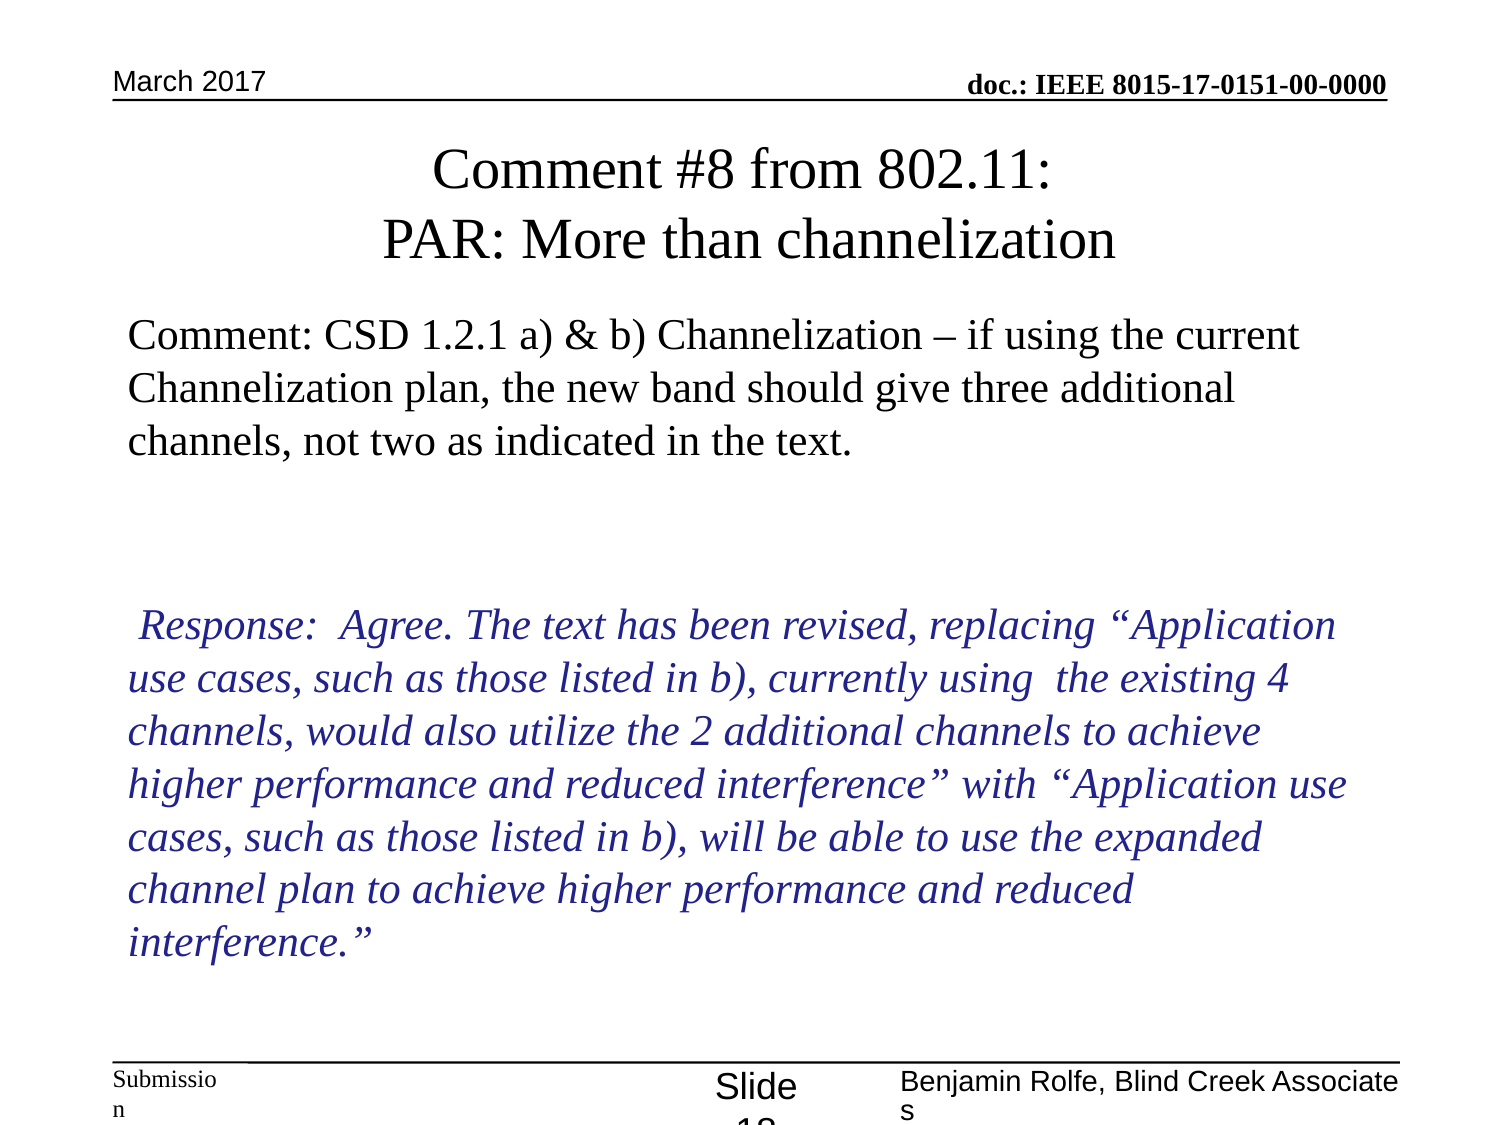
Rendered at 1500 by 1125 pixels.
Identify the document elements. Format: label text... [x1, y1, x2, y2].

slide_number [112, 62, 375, 98]
list Comment: CSD 1.2.1 a) & b) Channelization – if using the current Channelization plan, the new band should give three additional channels, not two as indicated in the text. Response: Agree. The text has been revised, replacing “Application use cases, such as those listed in b), currently using the existing 4 channels, would also utilize the 2 additional channels to achieve higher performance and reduced interference” with “Application use cases, such as those listed in b), will be able to use the expanded channel plan to achieve higher performance and reduced interference.” [112, 298, 1388, 974]
title Comment #8 from 802.11: PAR: More than channelization [112, 112, 1388, 288]
footer Benjamin Rolfe, Blind Creek Associates [900, 1062, 1413, 1098]
slide_number Slide 18 [712, 1062, 800, 1093]
